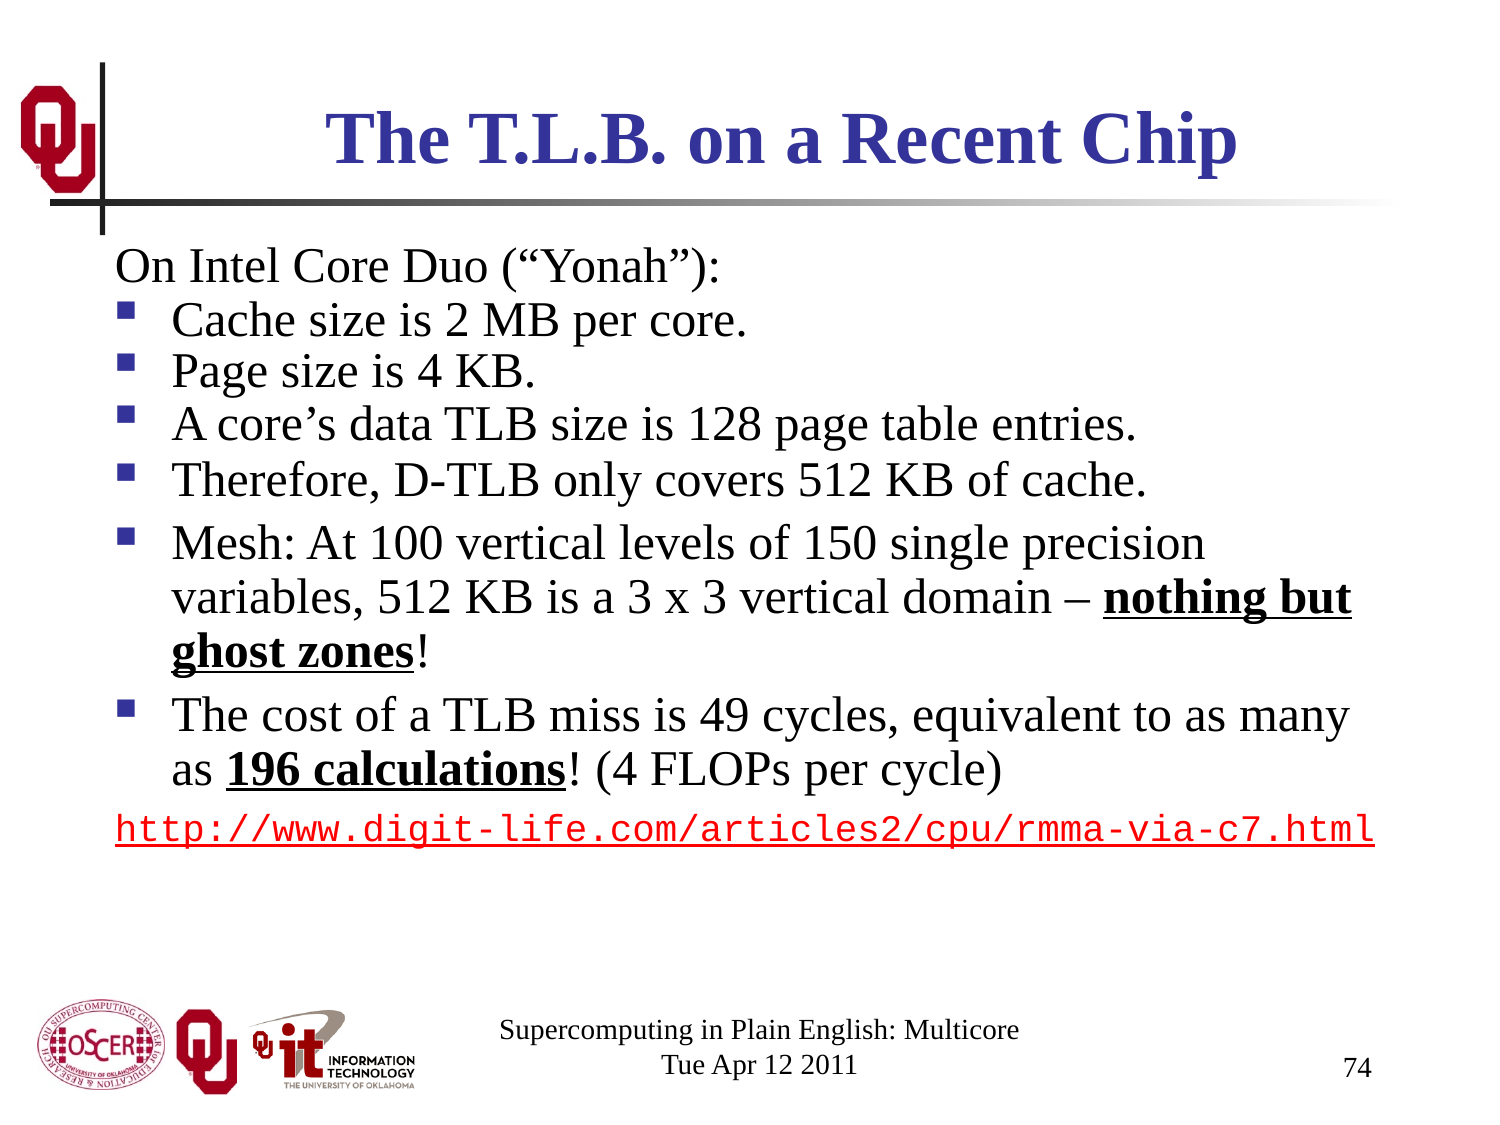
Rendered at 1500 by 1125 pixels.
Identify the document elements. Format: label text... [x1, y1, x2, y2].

picture [37, 999, 165, 1090]
picture [174, 1026, 425, 1099]
footer Supercomputing in Plain English: Multicore Tue Apr 12 2011 [431, 1026, 1088, 1088]
list On Intel Core Duo (“Yonah”): Cache size is 2 MB per core. Page size is 4 KB. A core’s data TLB size is 128 page table entries. Therefore, D-TLB only covers 512 KB of cache. Mesh: At 100 vertical levels of 150 single precision variables, 512 KB is a 3 x 3 vertical domain – nothing but ghost zones! The cost of a TLB miss is 49 cycles, equivalent to as many as 196 calculations! (4 FLOPs per cycle) http://www.digit-life.com/articles2/cpu/rmma-via-c7.html [99, 224, 1401, 1026]
picture [18, 83, 97, 196]
slide_number 74 [1174, 1026, 1388, 1091]
title The T.L.B. on a Recent Chip [124, 74, 1442, 187]
